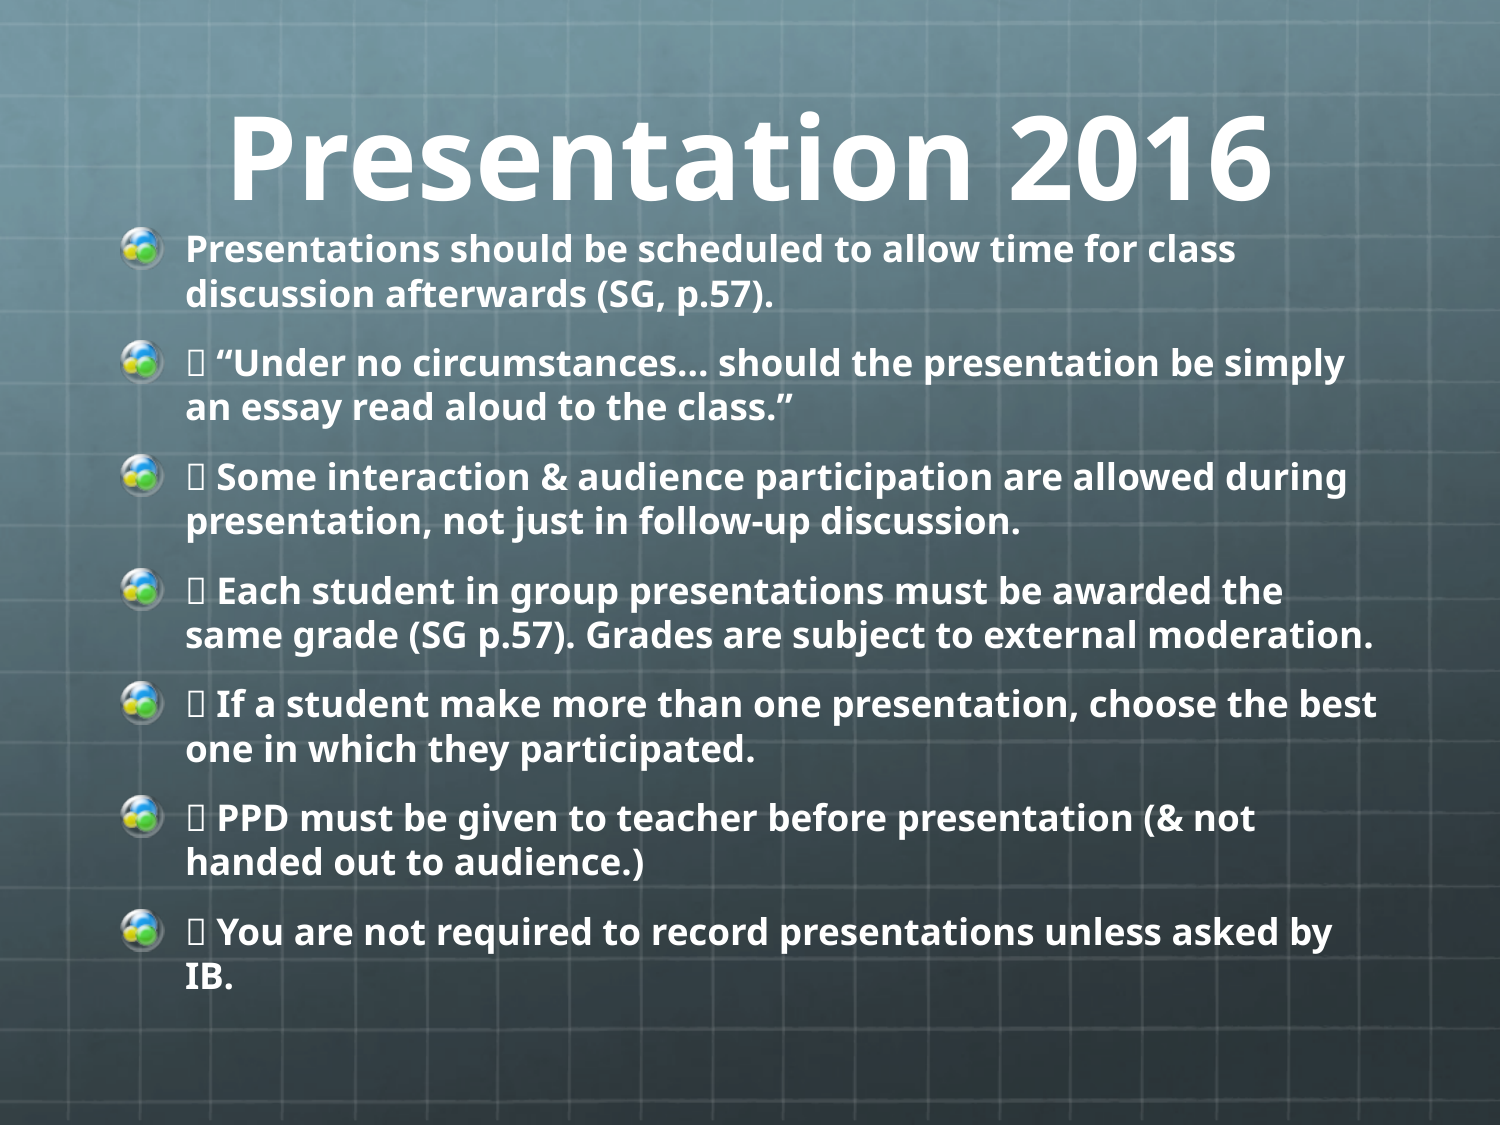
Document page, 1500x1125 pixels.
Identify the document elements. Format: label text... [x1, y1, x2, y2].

title Presentation 2016 [127, 17, 1372, 218]
picture [0, 0, 1500, 1125]
list Presentations should be scheduled to allow time for class discussion afterwards (SG, p.57).  “Under no circumstances... should the presentation be simply an essay read aloud to the class.”  Some interaction & audience participation are allowed during presentation, not just in follow‐up discussion.  Each student in group presentations must be awarded the same grade (SG p.57). Grades are subject to external moderation.  If a student make more than one presentation, choose the best one in which they participated.  PPD must be given to teacher before presentation (& not handed out to audience.)  You are not required to record presentations unless asked by IB. [105, 218, 1397, 1050]
